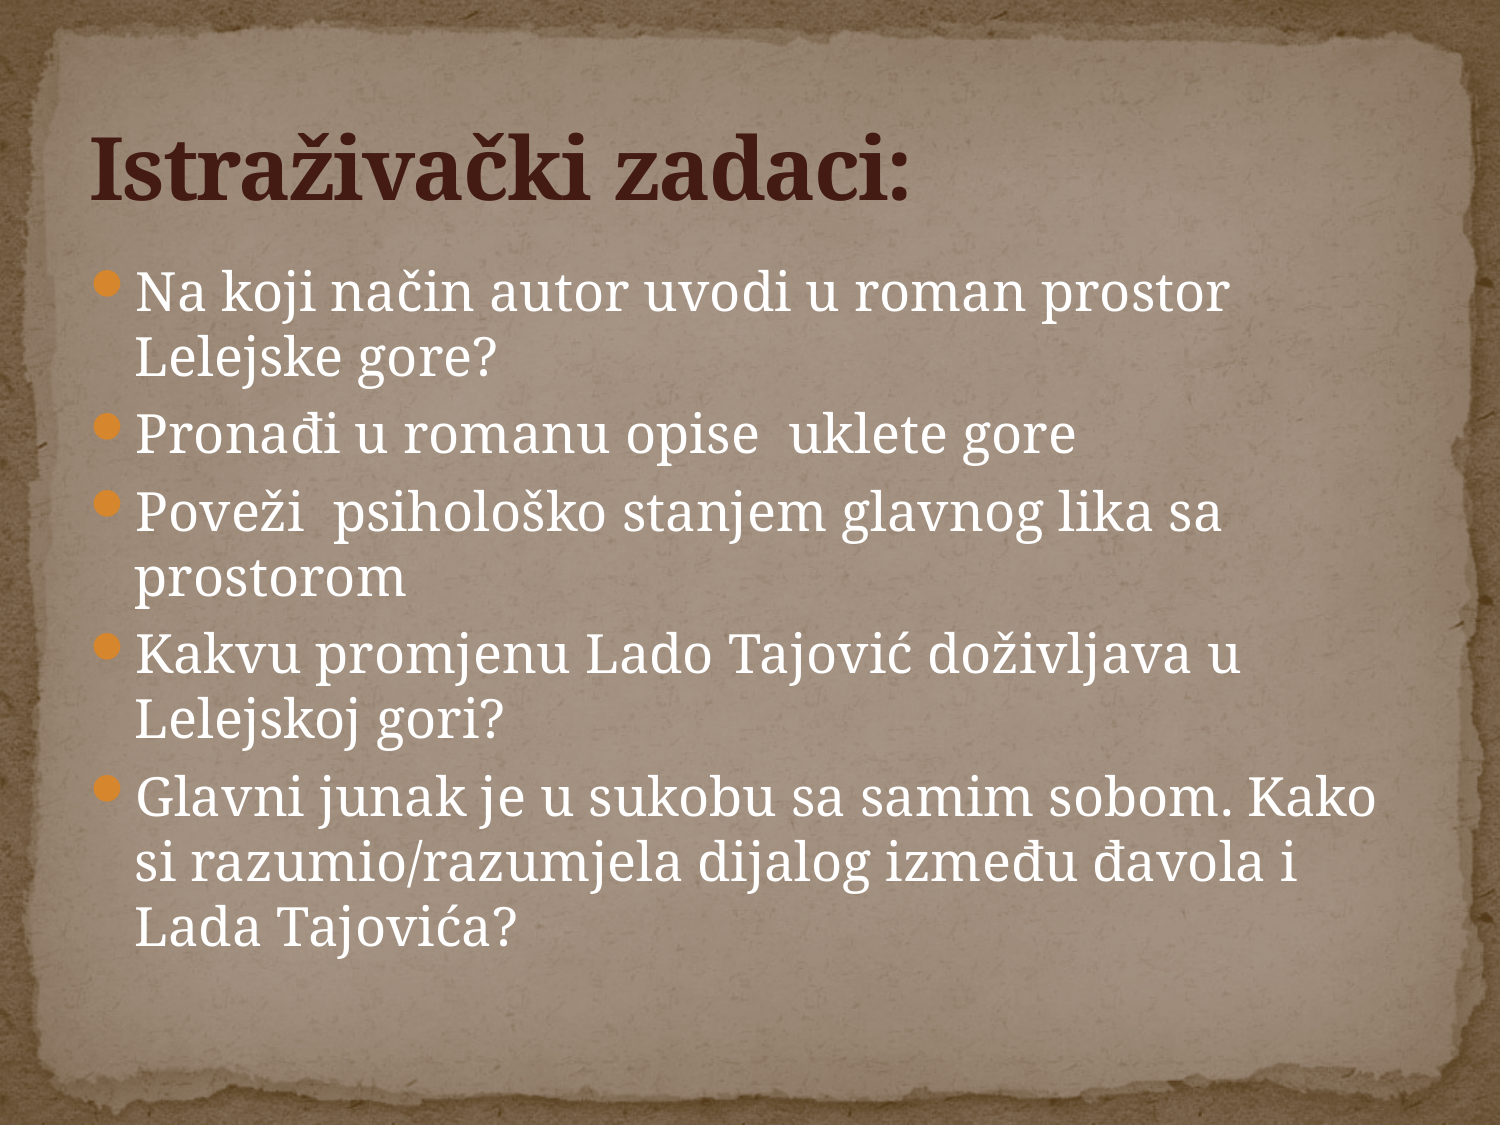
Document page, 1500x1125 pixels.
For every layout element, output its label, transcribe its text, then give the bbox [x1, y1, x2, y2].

list Na koji način autor uvodi u roman prostor Lelejske gore? Pronađi u romanu opise uklete gore Poveži psihološko stanjem glavnog lika sa prostorom Kakvu promjenu Lado Tajović doživljava u Lelejskoj gori? Glavni junak je u sukobu sa samim sobom. Kako si razumio/razumjela dijalog između đavola i Lada Tajovića? [75, 249, 1425, 1000]
title Istraživački zadaci: [74, 24, 1425, 225]
